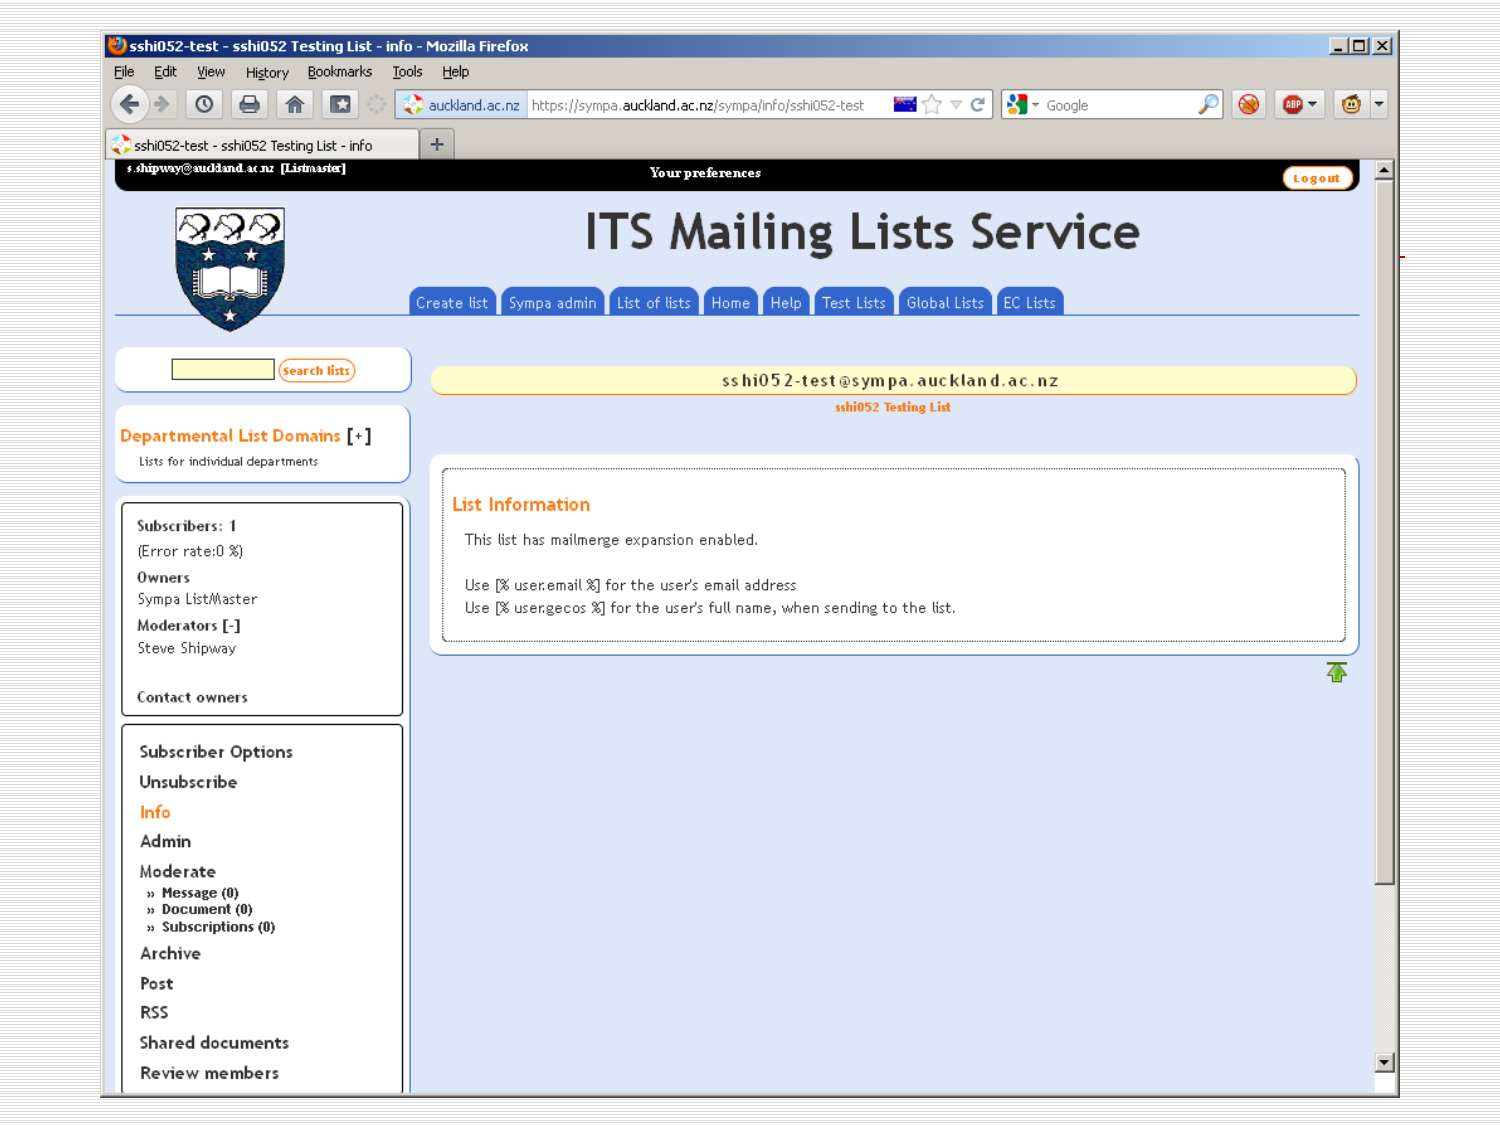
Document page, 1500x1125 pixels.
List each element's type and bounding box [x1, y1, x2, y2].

picture [100, 30, 1400, 1098]
